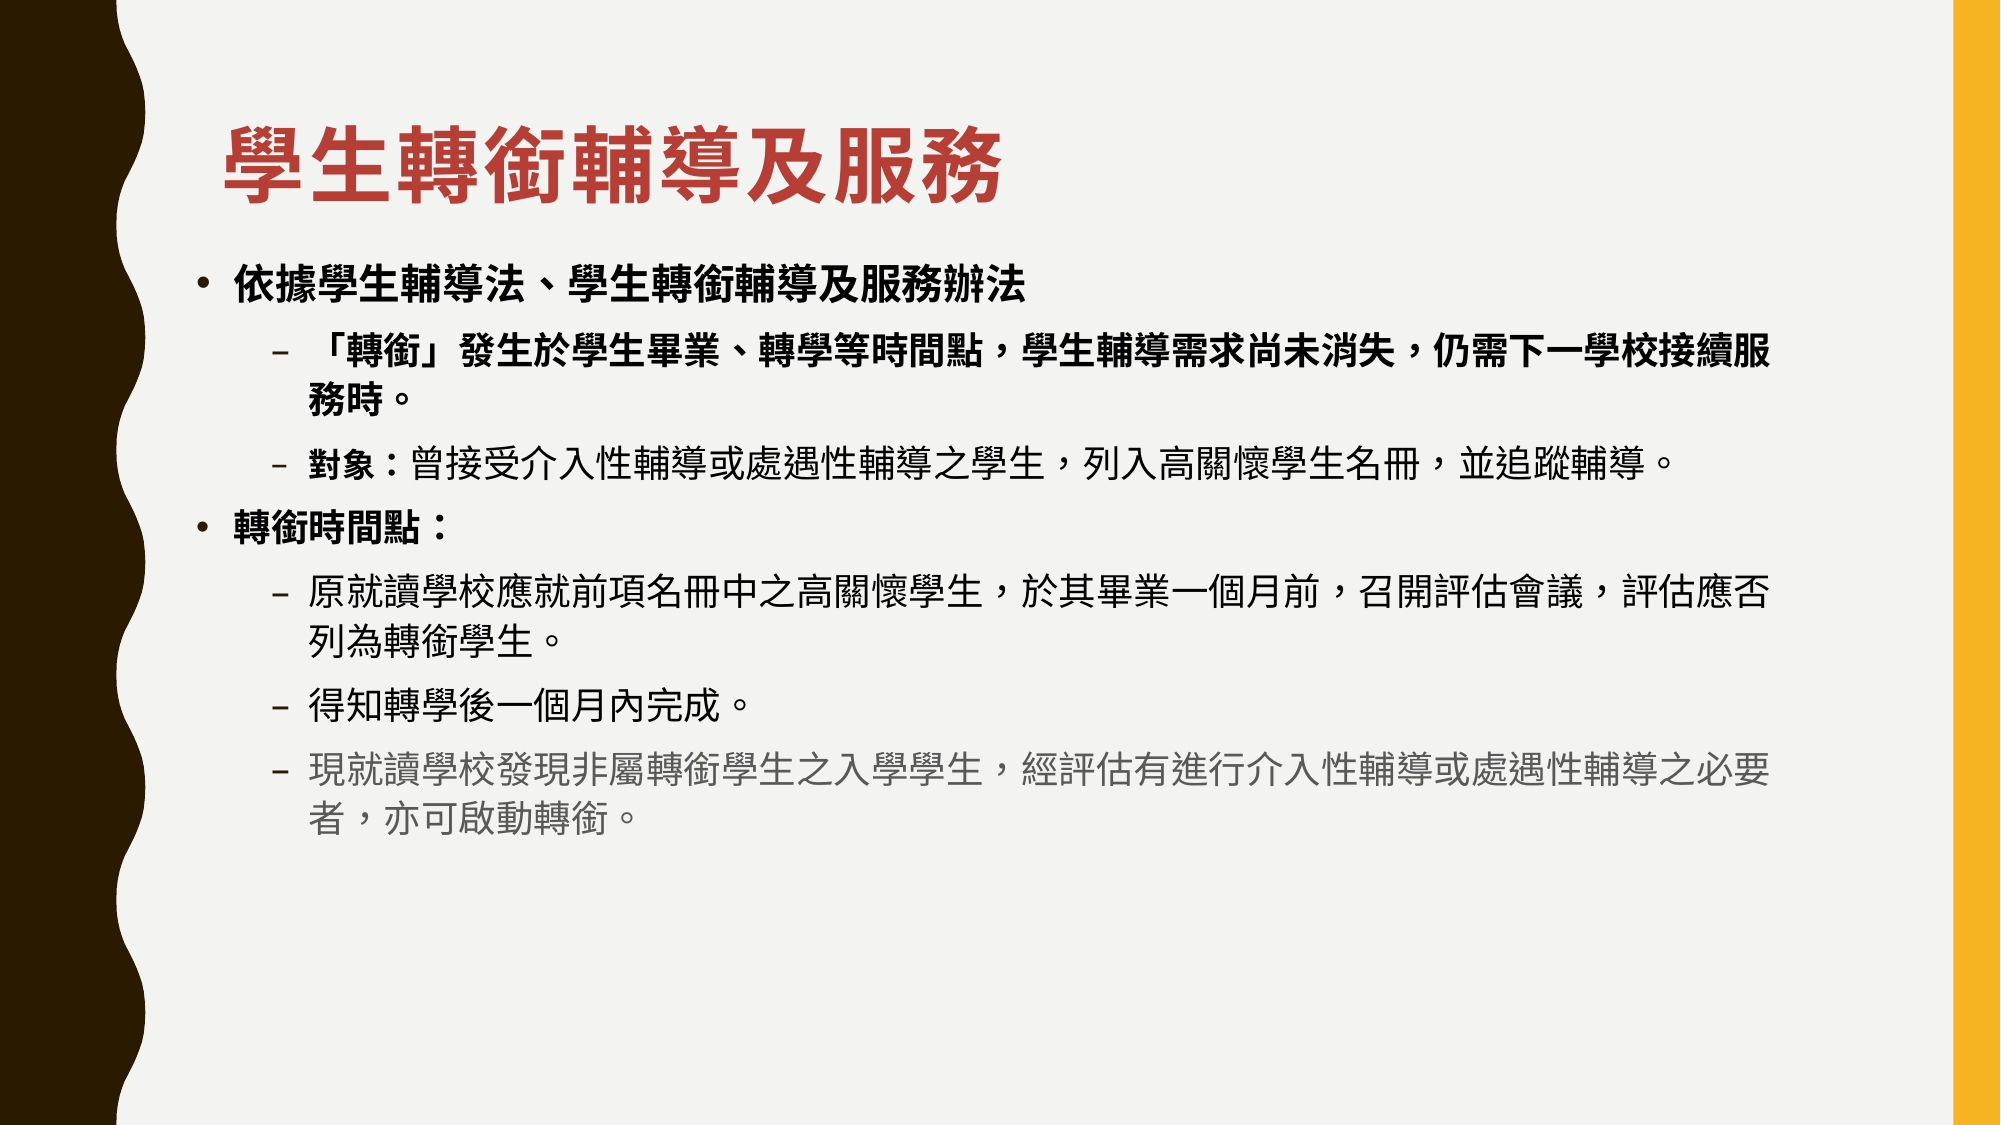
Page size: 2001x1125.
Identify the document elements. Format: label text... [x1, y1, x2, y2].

text_box 依據學生輔導法、學生轉銜輔導及服務辦法 「轉銜」發生於學生畢業、轉學等時間點，學生輔導需求尚未消失，仍需下一學校接續服務時。 對象：曾接受介入性輔導或處遇性輔導之學生，列入高關懷學生名冊，並追蹤輔導。 轉銜時間點： 原就讀學校應就前項名冊中之高關懷學生，於其畢業一個月前，召開評估會議，評估應否列為轉銜學生。 得知轉學後一個月內完成。 現就讀學校發現非屬轉銜學生之入學學生，經評估有進行介入性輔導或處遇性輔導之必要者，亦可啟動轉銜。 [181, 245, 1819, 1015]
title 學生轉銜輔導及服務 [206, 117, 1877, 233]
